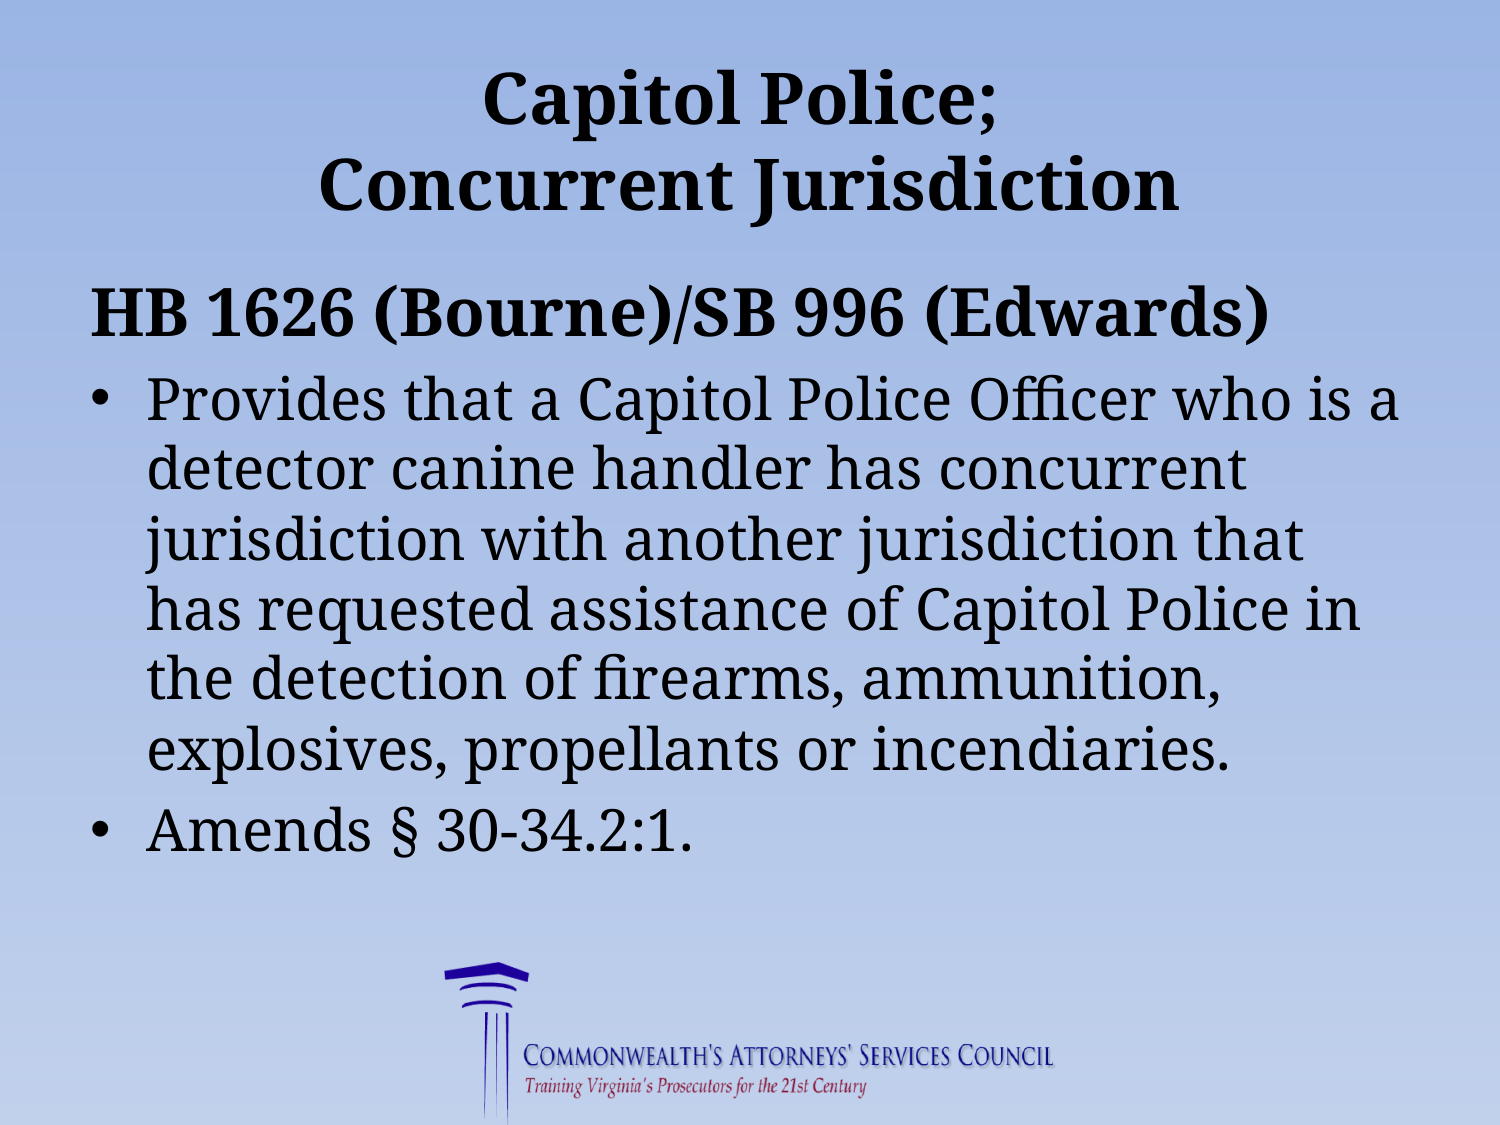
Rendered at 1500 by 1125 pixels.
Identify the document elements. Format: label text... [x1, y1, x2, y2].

list HB 1626 (Bourne)/SB 996 (Edwards) Provides that a Capitol Police Officer who is a detector canine handler has concurrent jurisdiction with another jurisdiction that has requested assistance of Capitol Police in the detection of firearms, ammunition, explosives, propellants or incendiaries. Amends § 30-34.2:1. [75, 262, 1425, 950]
picture [444, 962, 1056, 1125]
title Capitol Police; Concurrent Jurisdiction [75, 45, 1425, 233]
